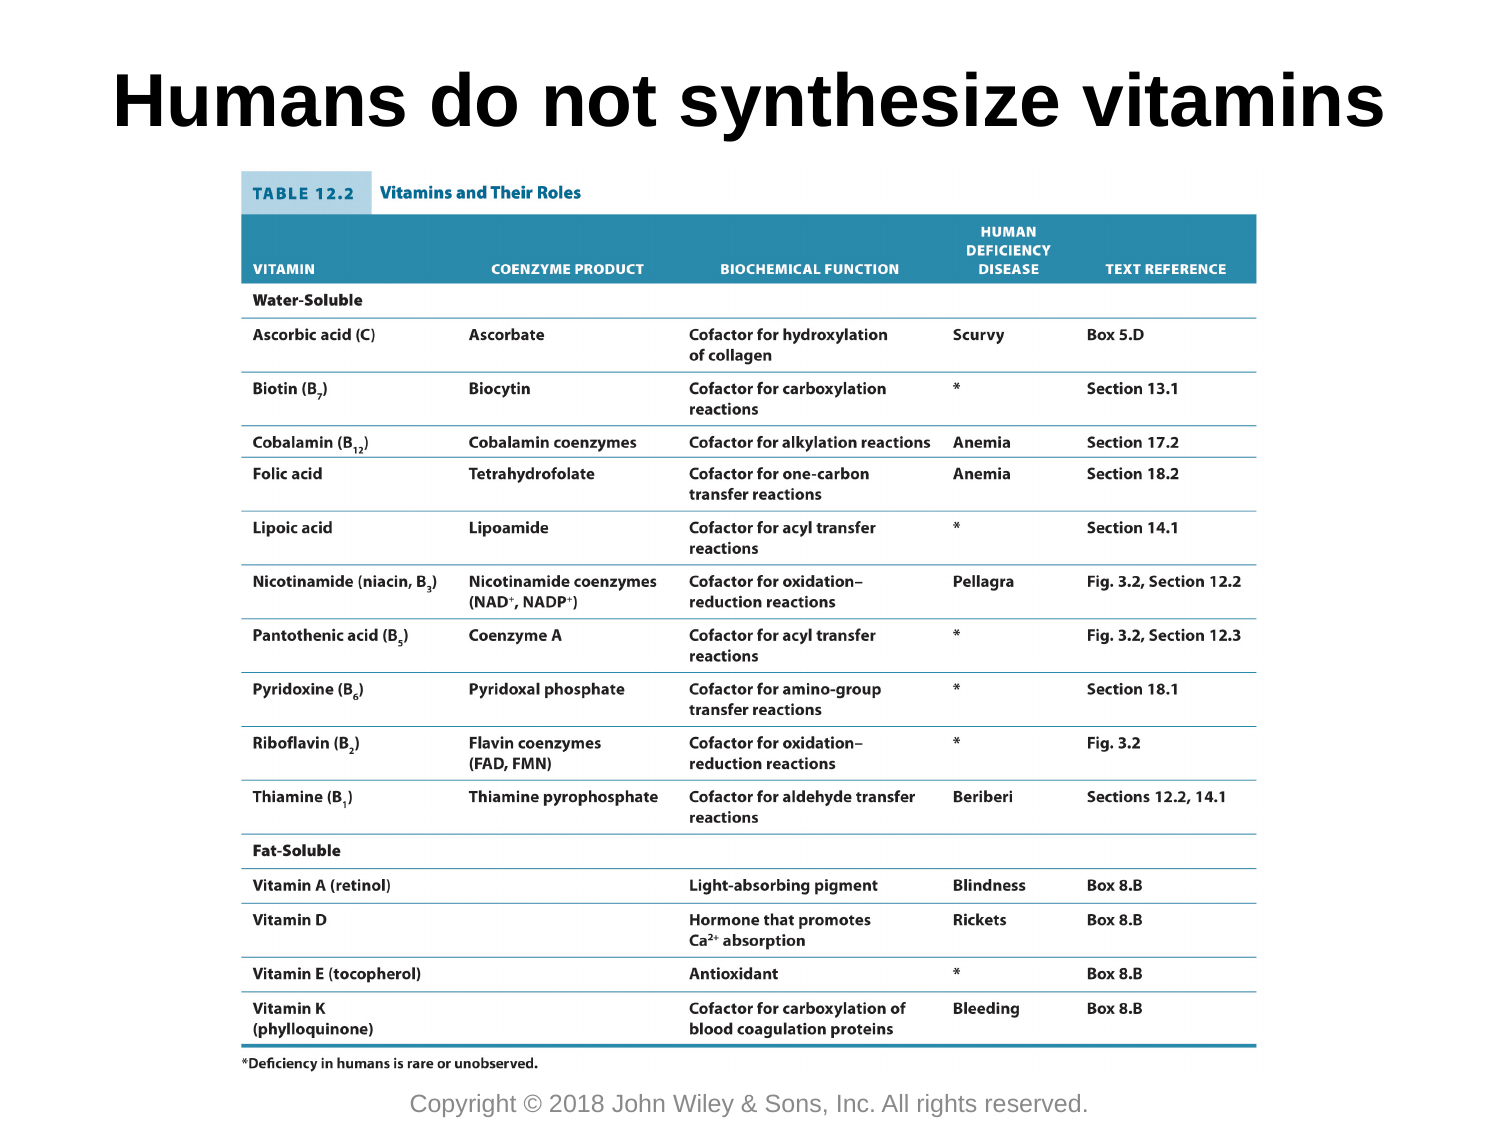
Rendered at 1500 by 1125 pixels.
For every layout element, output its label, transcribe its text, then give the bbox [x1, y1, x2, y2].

title Humans do not synthesize vitamins [75, 24, 1425, 170]
picture [236, 164, 1264, 1076]
footer Copyright © 2018 John Wiley & Sons, Inc. All rights reserved. [267, 1085, 1233, 1125]
